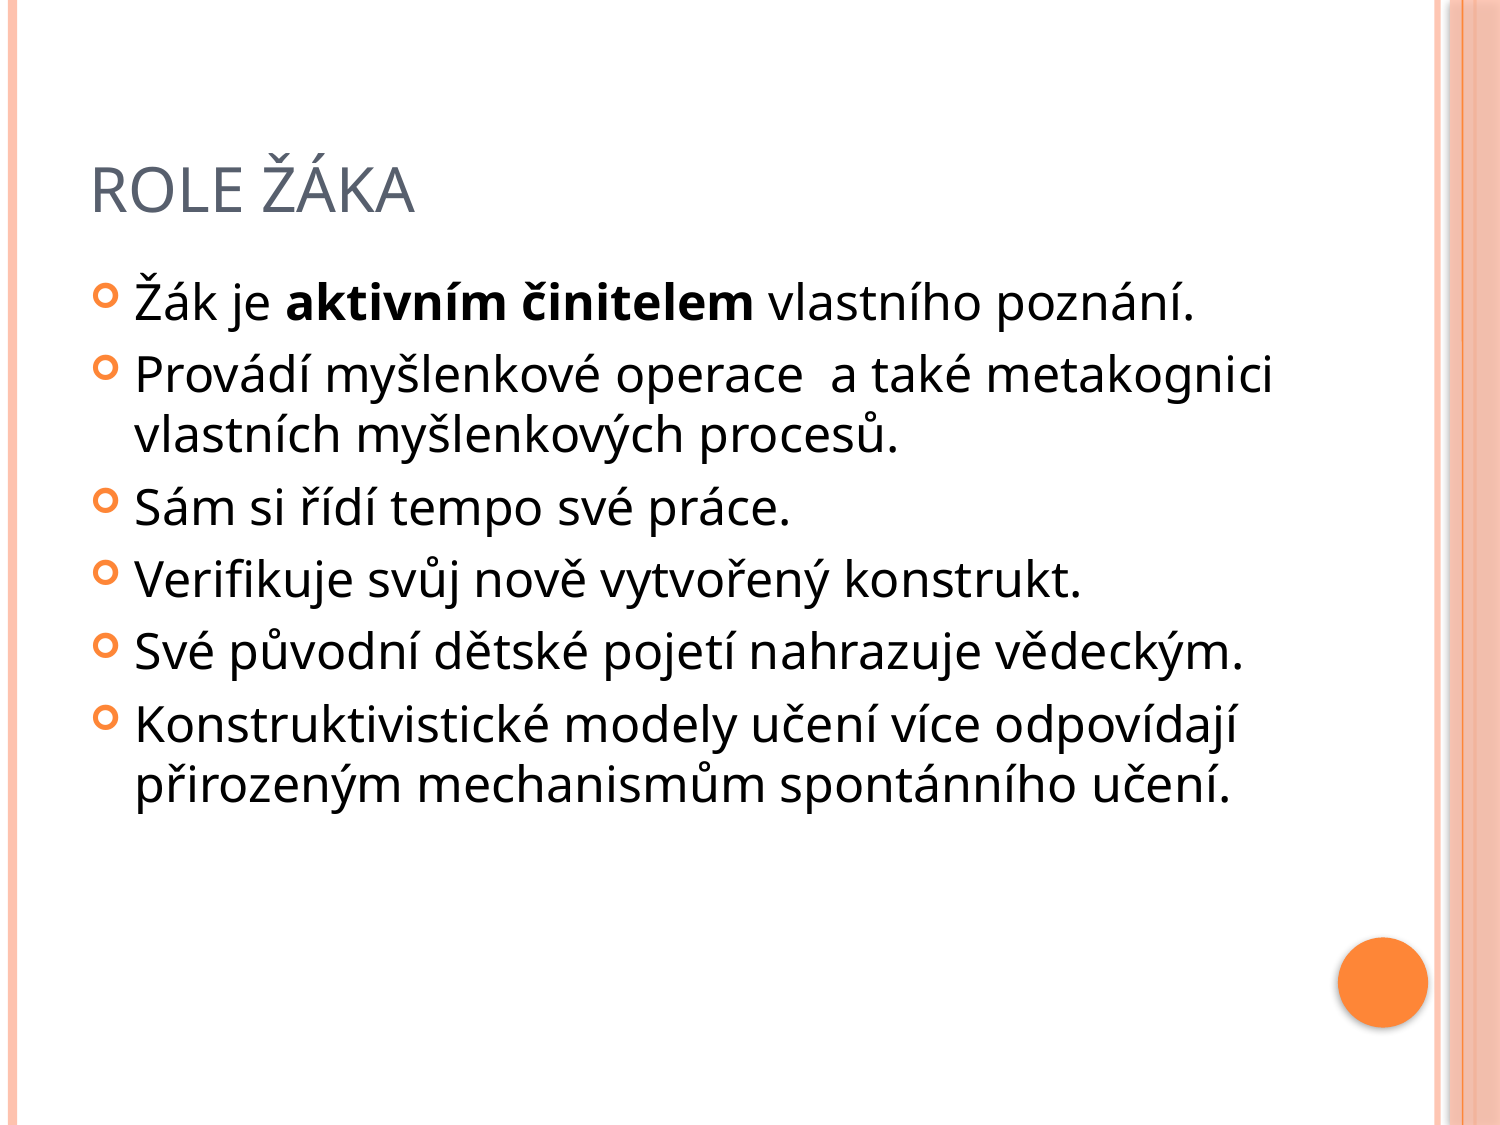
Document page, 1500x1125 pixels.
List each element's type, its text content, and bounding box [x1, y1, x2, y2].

list Žák je aktivním činitelem vlastního poznání. Provádí myšlenkové operace a také metakognici vlastních myšlenkových procesů. Sám si řídí tempo své práce. Verifikuje svůj nově vytvořený konstrukt. Své původní dětské pojetí nahrazuje vědeckým. Konstruktivistické modely učení více odpovídají přirozeným mechanismům spontánního učení. [74, 262, 1301, 1063]
title Role žáka [75, 45, 1300, 233]
